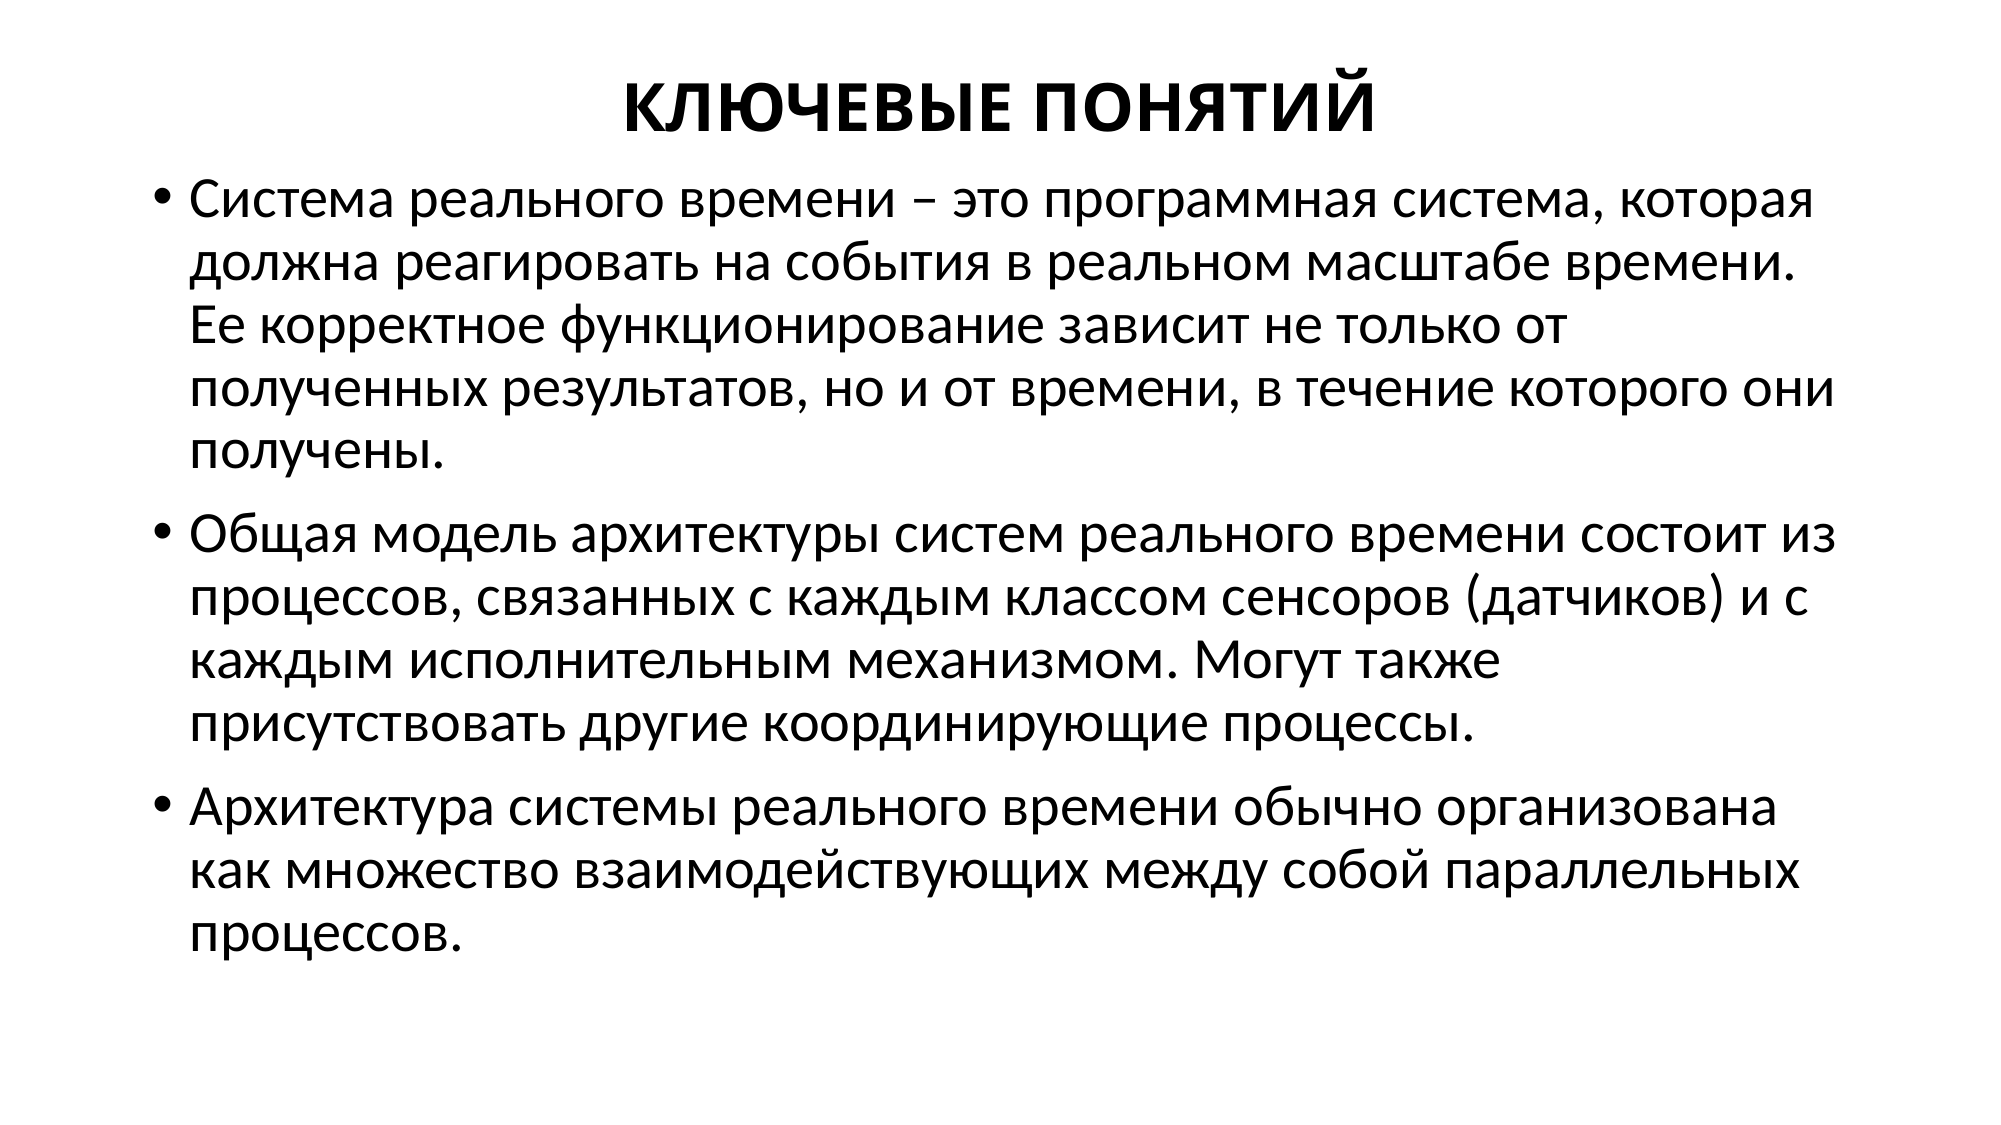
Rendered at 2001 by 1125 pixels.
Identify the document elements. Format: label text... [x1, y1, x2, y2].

title КЛЮЧЕВЫЕ ПОНЯТИЙ [137, 59, 1863, 159]
list Система реального времени – это программная система, которая должна реагировать на события в реальном масштабе времени. Ее корректное функционирование зависит не только от полученных результатов, но и от времени, в течение которого они получены. Общая модель архитектуры систем реального времени состоит из процессов, связанных с каждым классом сенсоров (датчиков) и с каждым исполнительным механизмом. Могут также присутствовать другие координирующие процессы. Архитектура системы реального времени обычно организована как множество взаимодействующих между собой параллельных процессов. [137, 159, 1863, 1014]
